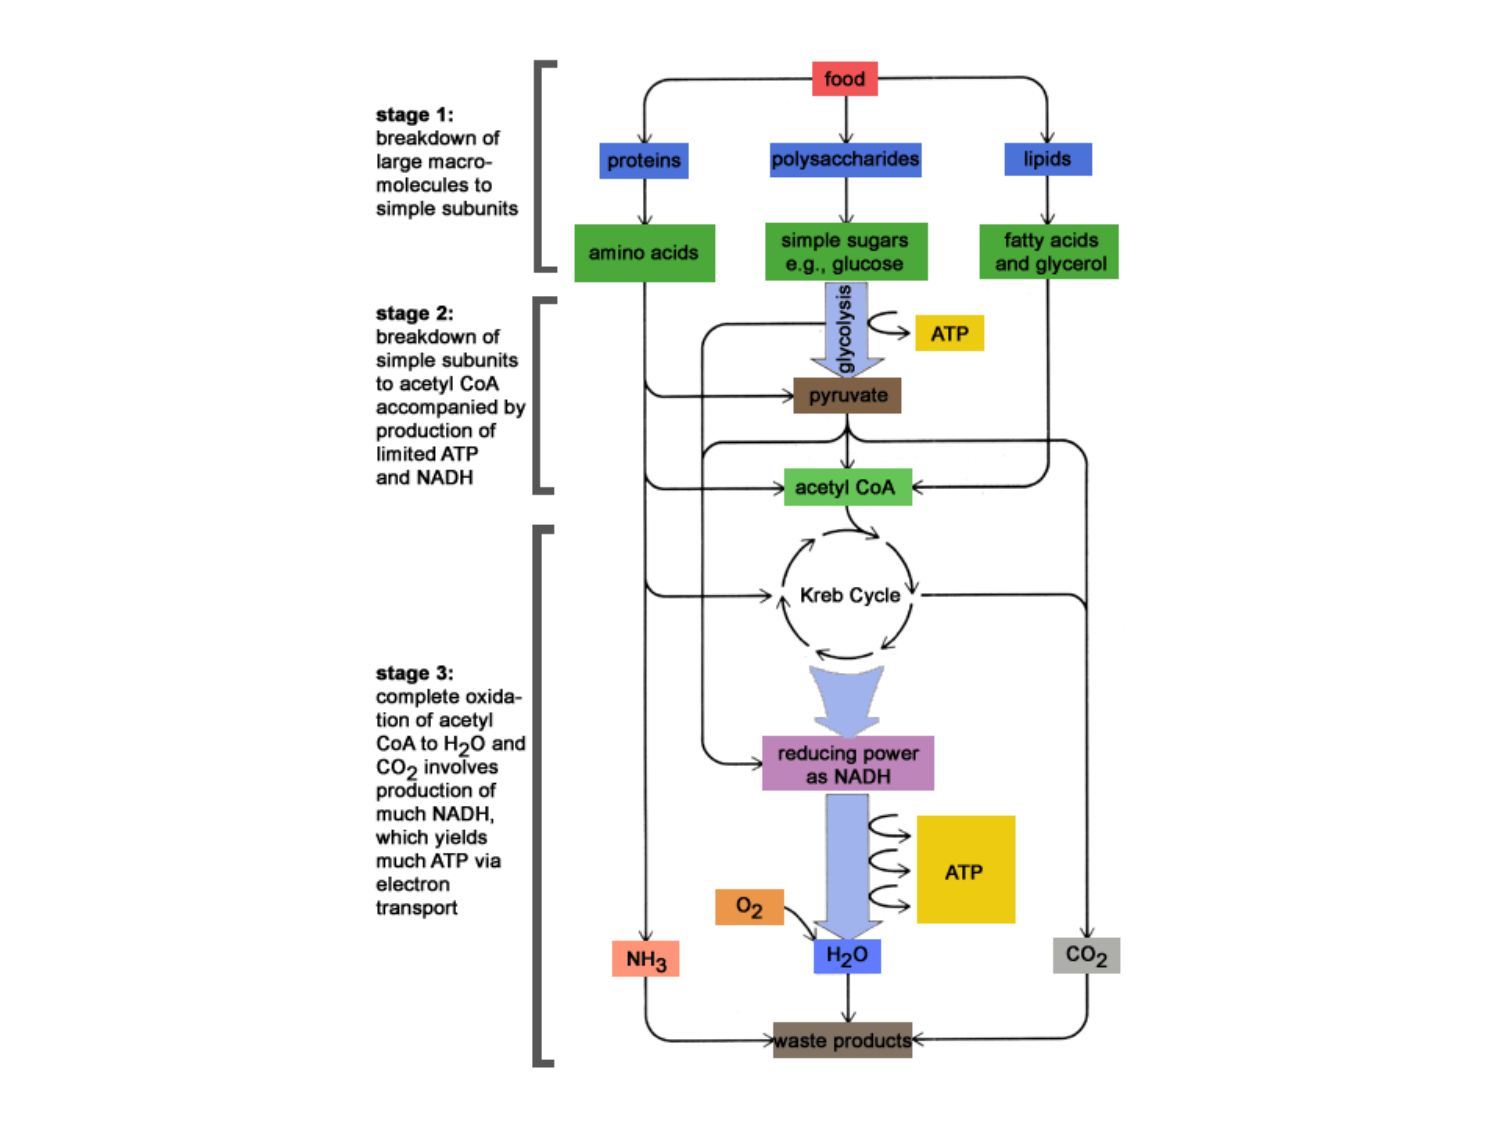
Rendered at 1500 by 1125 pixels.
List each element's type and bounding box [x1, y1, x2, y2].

picture [359, 40, 1141, 1085]
